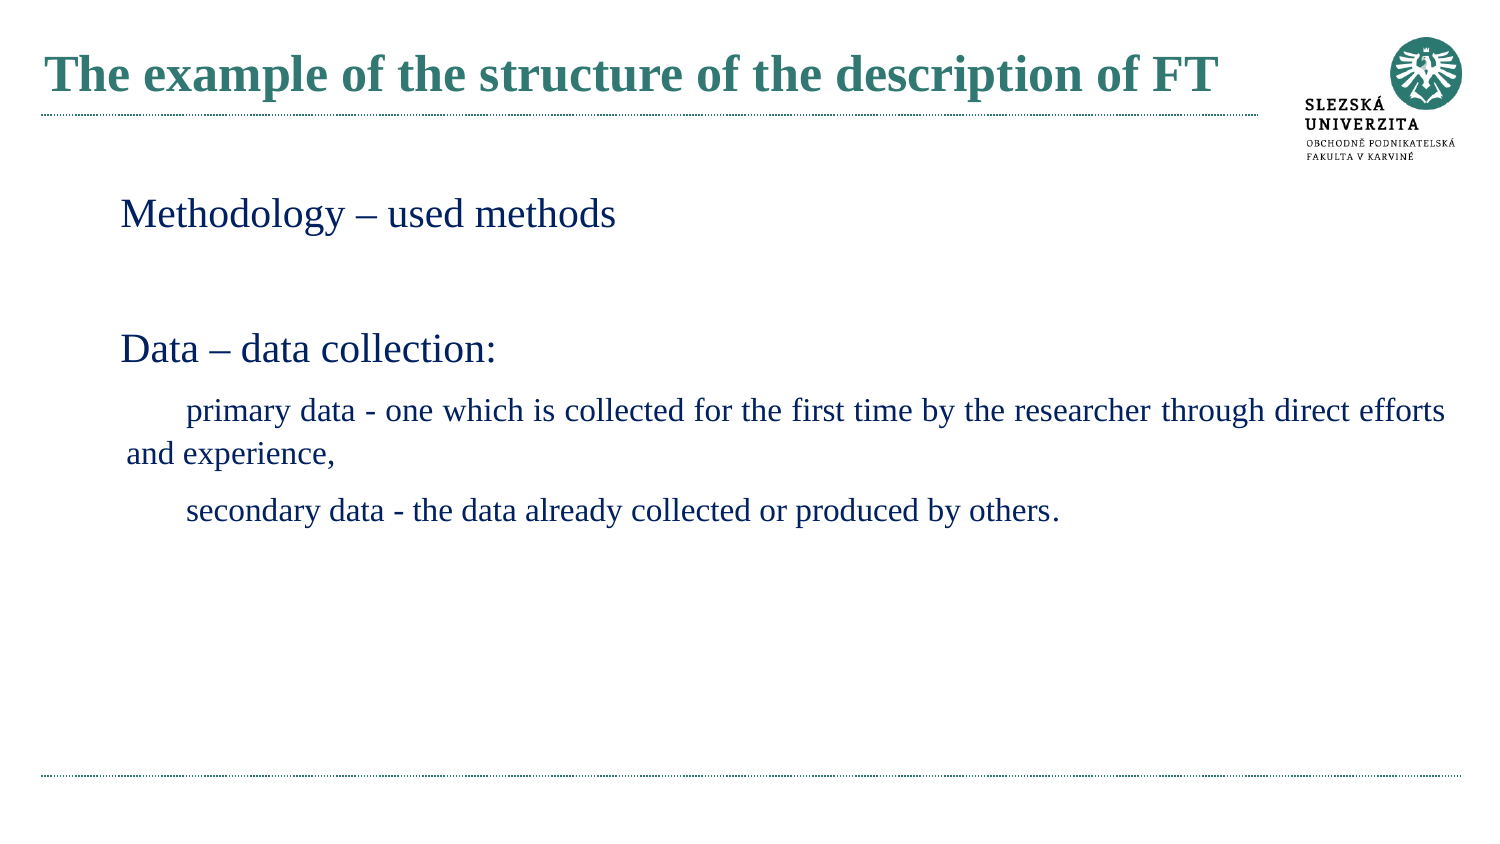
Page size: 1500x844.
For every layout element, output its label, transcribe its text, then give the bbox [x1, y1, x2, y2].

picture [1305, 37, 1462, 160]
list Methodology – used methods Data – data collection: primary data - one which is collected for the first time by the researcher through direct efforts and experience, secondary data - the data already collected or produced by others. [31, 173, 1461, 767]
title The example of the structure of the description of FT [29, 32, 1282, 116]
